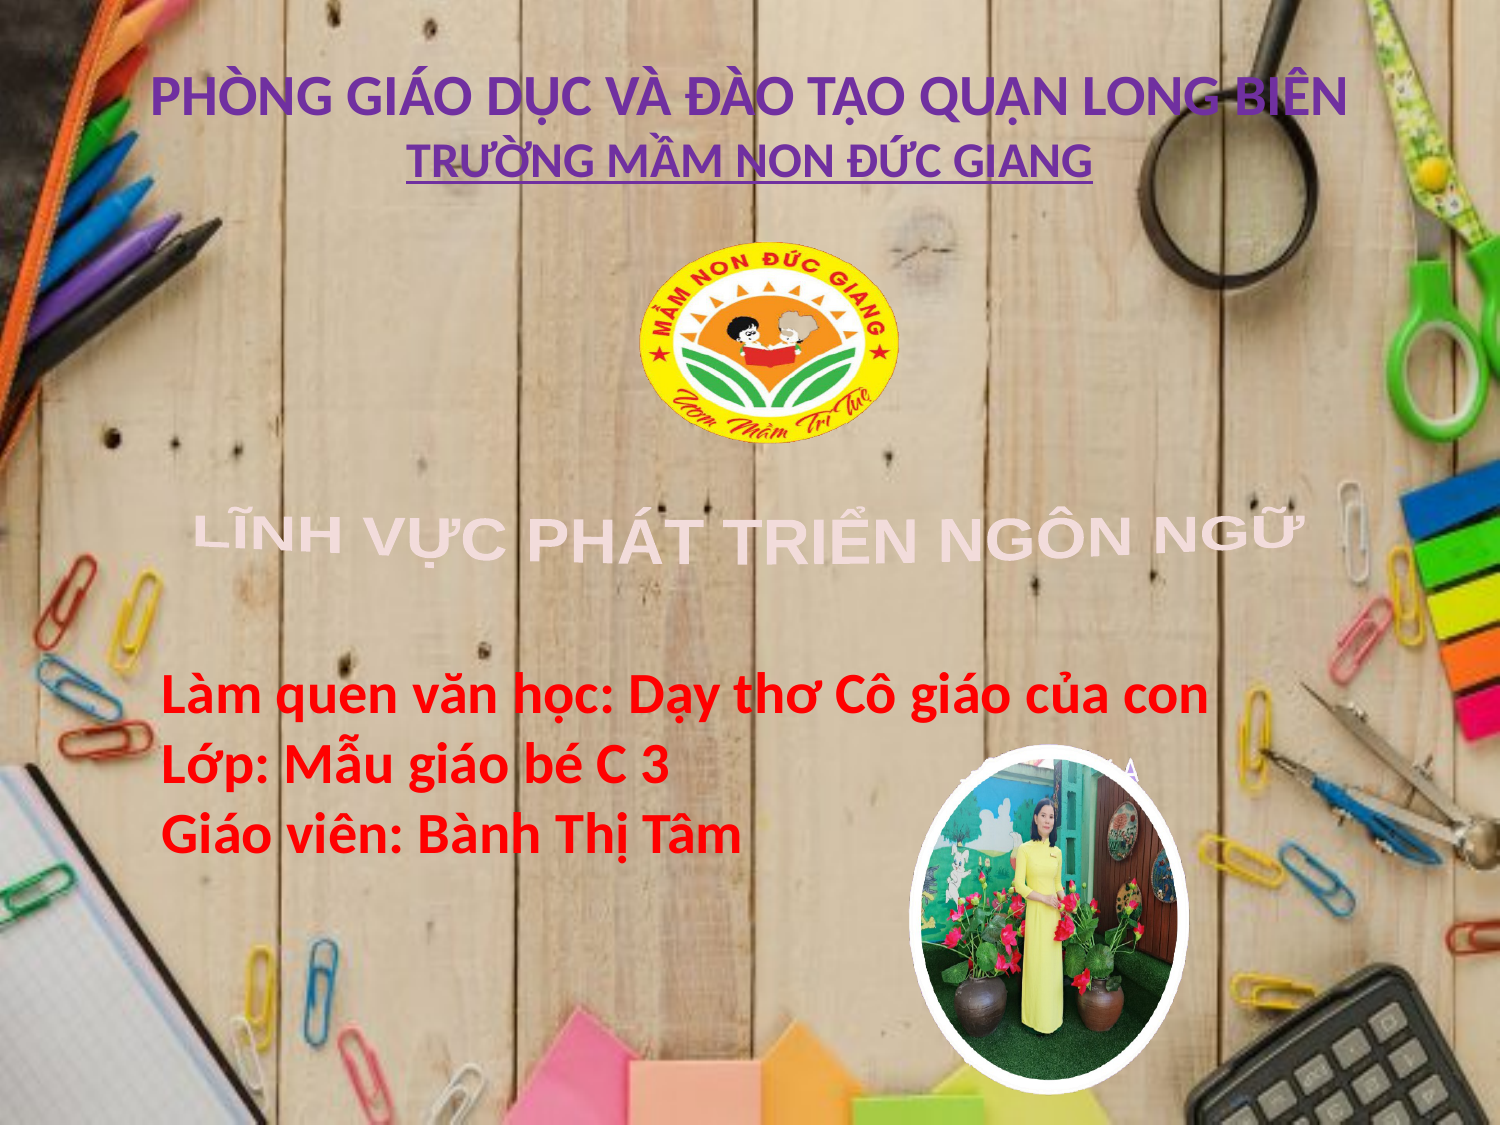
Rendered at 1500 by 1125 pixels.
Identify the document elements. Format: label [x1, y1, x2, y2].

picture [754, 700, 1250, 1125]
list [0, 0, 1500, 1125]
picture [637, 238, 904, 447]
